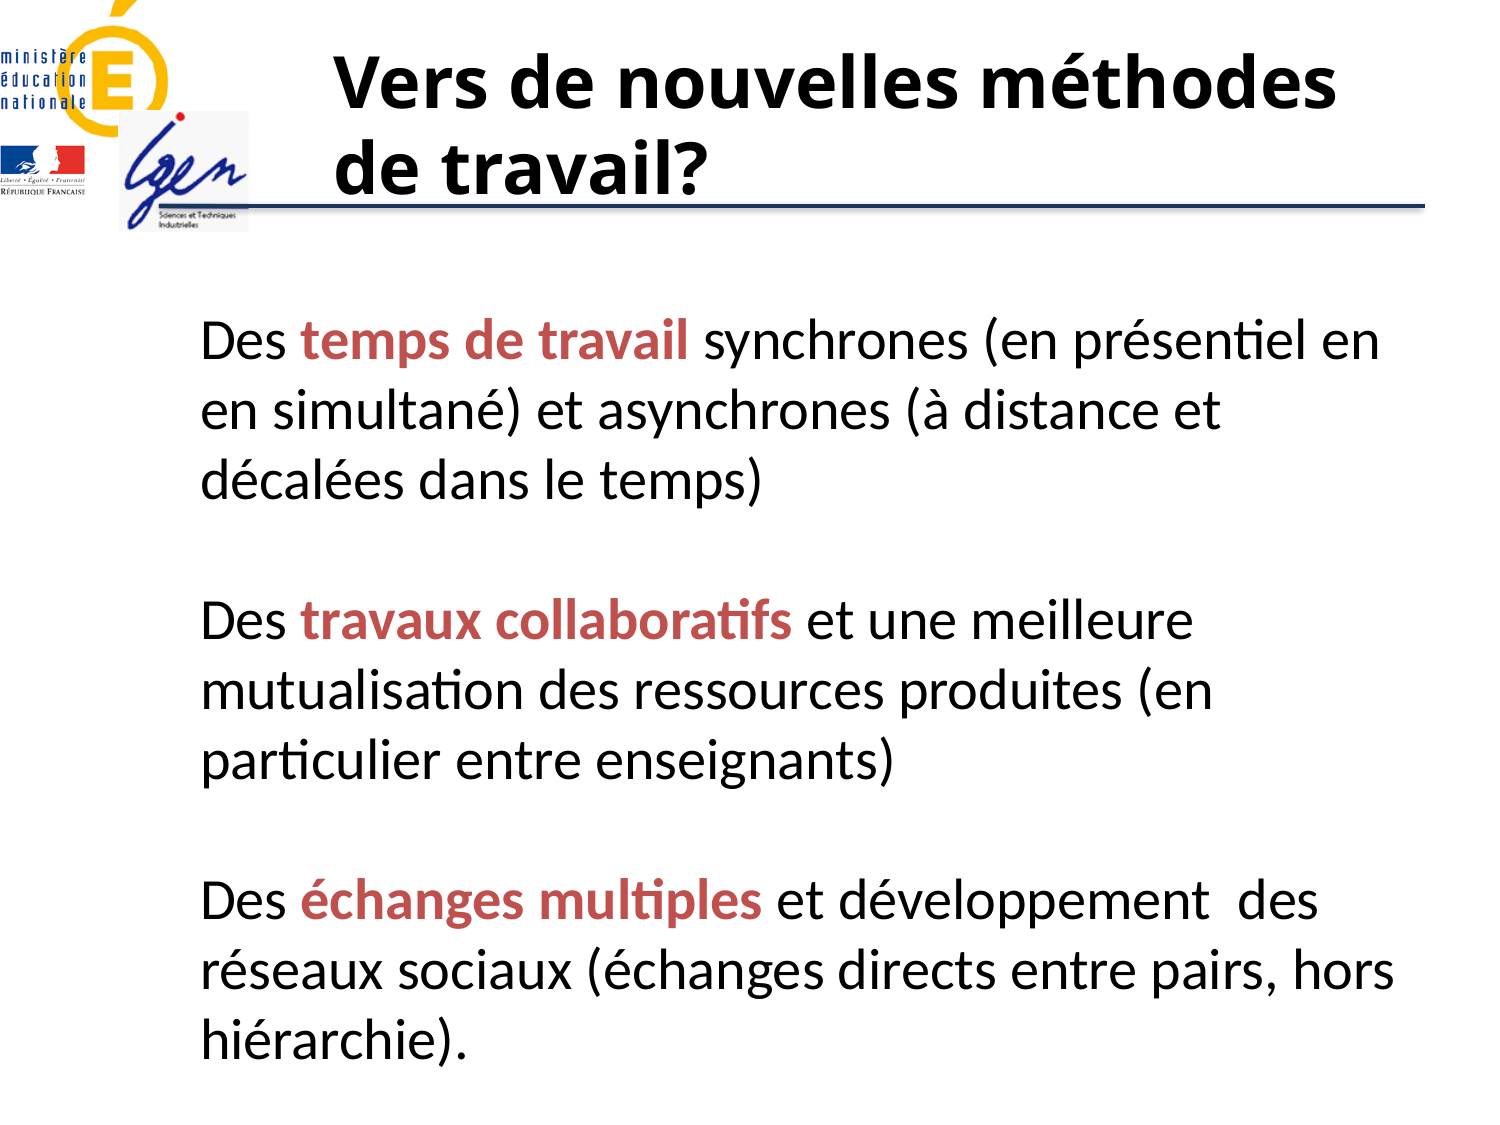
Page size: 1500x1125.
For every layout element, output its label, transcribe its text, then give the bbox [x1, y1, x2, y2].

picture [0, 0, 251, 233]
text_box Des temps de travail synchrones (en présentiel en en simultané) et asynchrones (à distance et décalées dans le temps) Des travaux collaboratifs et une meilleure mutualisation des ressources produites (en particulier entre enseignants) Des échanges multiples et développement des réseaux sociaux (échanges directs entre pairs, hors hiérarchie). [185, 293, 1425, 1078]
text_box Vers de nouvelles méthodes de travail? [318, 28, 1454, 217]
